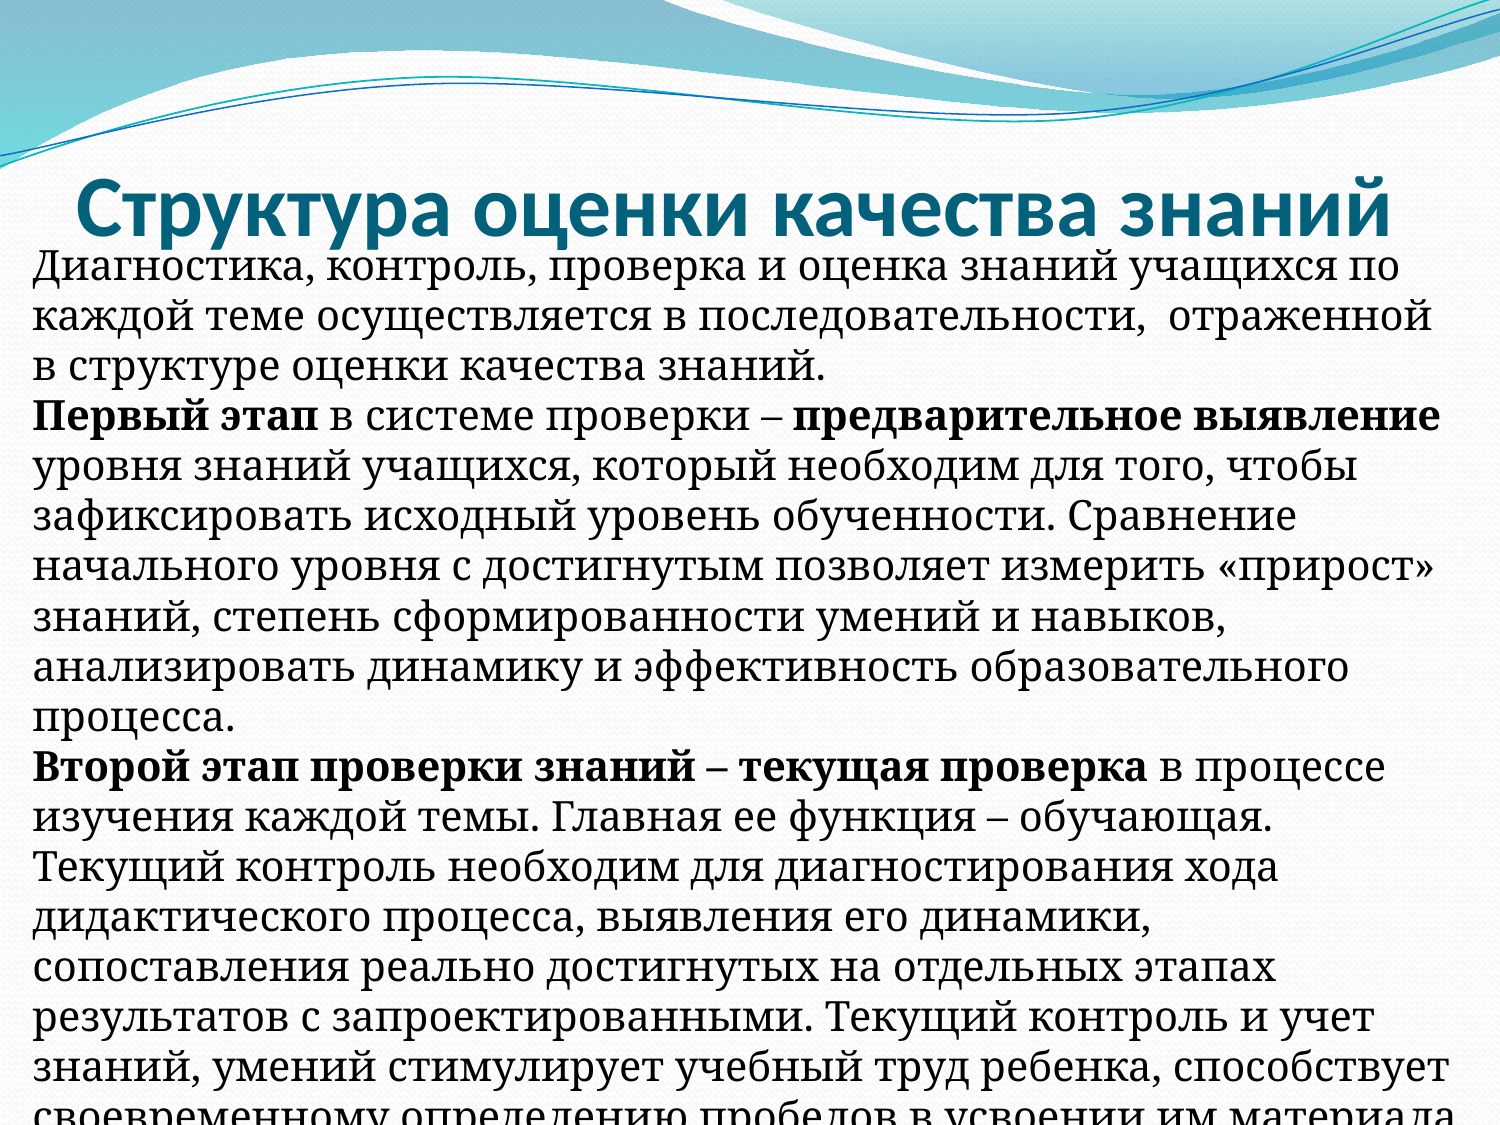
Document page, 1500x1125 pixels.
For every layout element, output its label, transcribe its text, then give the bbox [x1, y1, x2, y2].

title Структура оценки качества знаний [0, 66, 1471, 254]
text_box Диагностика, контроль, проверка и оценка знаний учащихся по каждой теме осуществляется в последовательности, отраженной в структуре оценки качества знаний. Первый этап в системе проверки – предварительное выявление уровня знаний учащихся, который необходим для того, чтобы зафиксировать исходный уровень обученности. Сравнение начального уровня с достигнутым позволяет измерить «прирост» знаний, степень сформированности умений и навыков, анализировать динамику и эффективность образовательного процесса. Второй этап проверки знаний – текущая проверка в процессе изучения каждой темы. Главная ее функция – обучающая. Текущий контроль необходим для диагностирования хода дидактического процесса, выявления его динамики, сопоставления реально достигнутых на отдельных этапах результатов с запроектированными. Текущий контроль и учет знаний, умений стимулирует учебный труд ребенка, способствует своевременному определению пробелов в усвоении им материала и их ликвидации. [17, 231, 1483, 1125]
